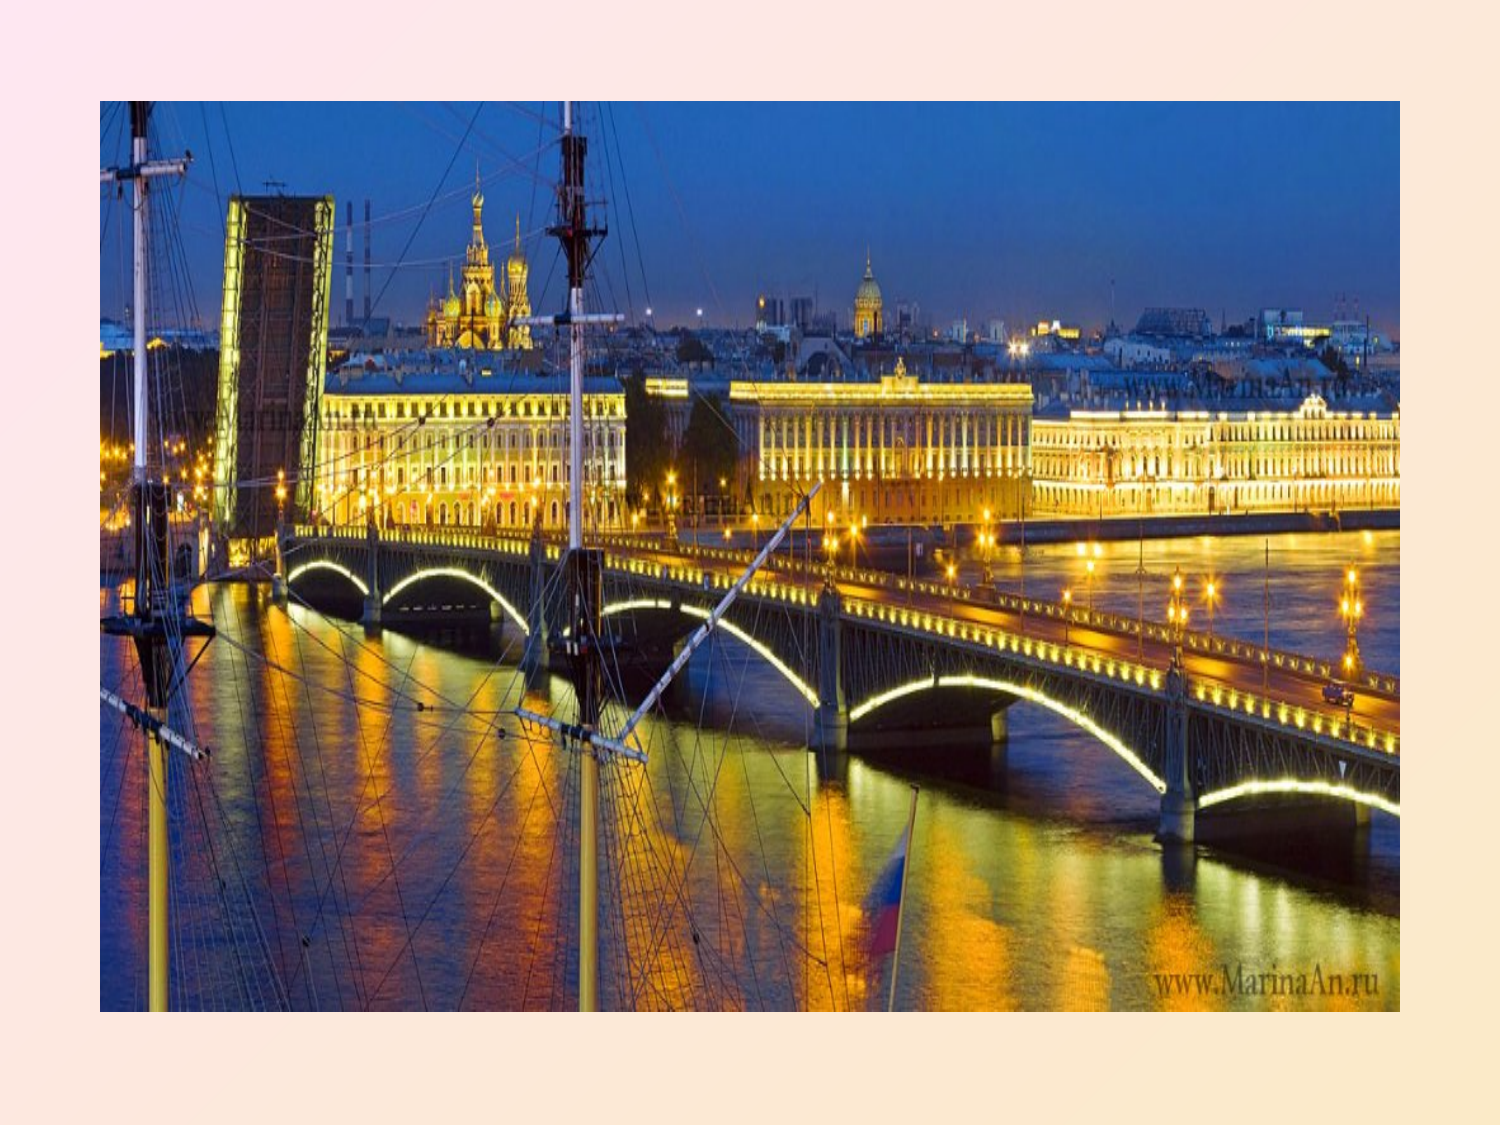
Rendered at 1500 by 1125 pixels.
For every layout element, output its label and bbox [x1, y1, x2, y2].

list [100, 101, 1400, 1012]
